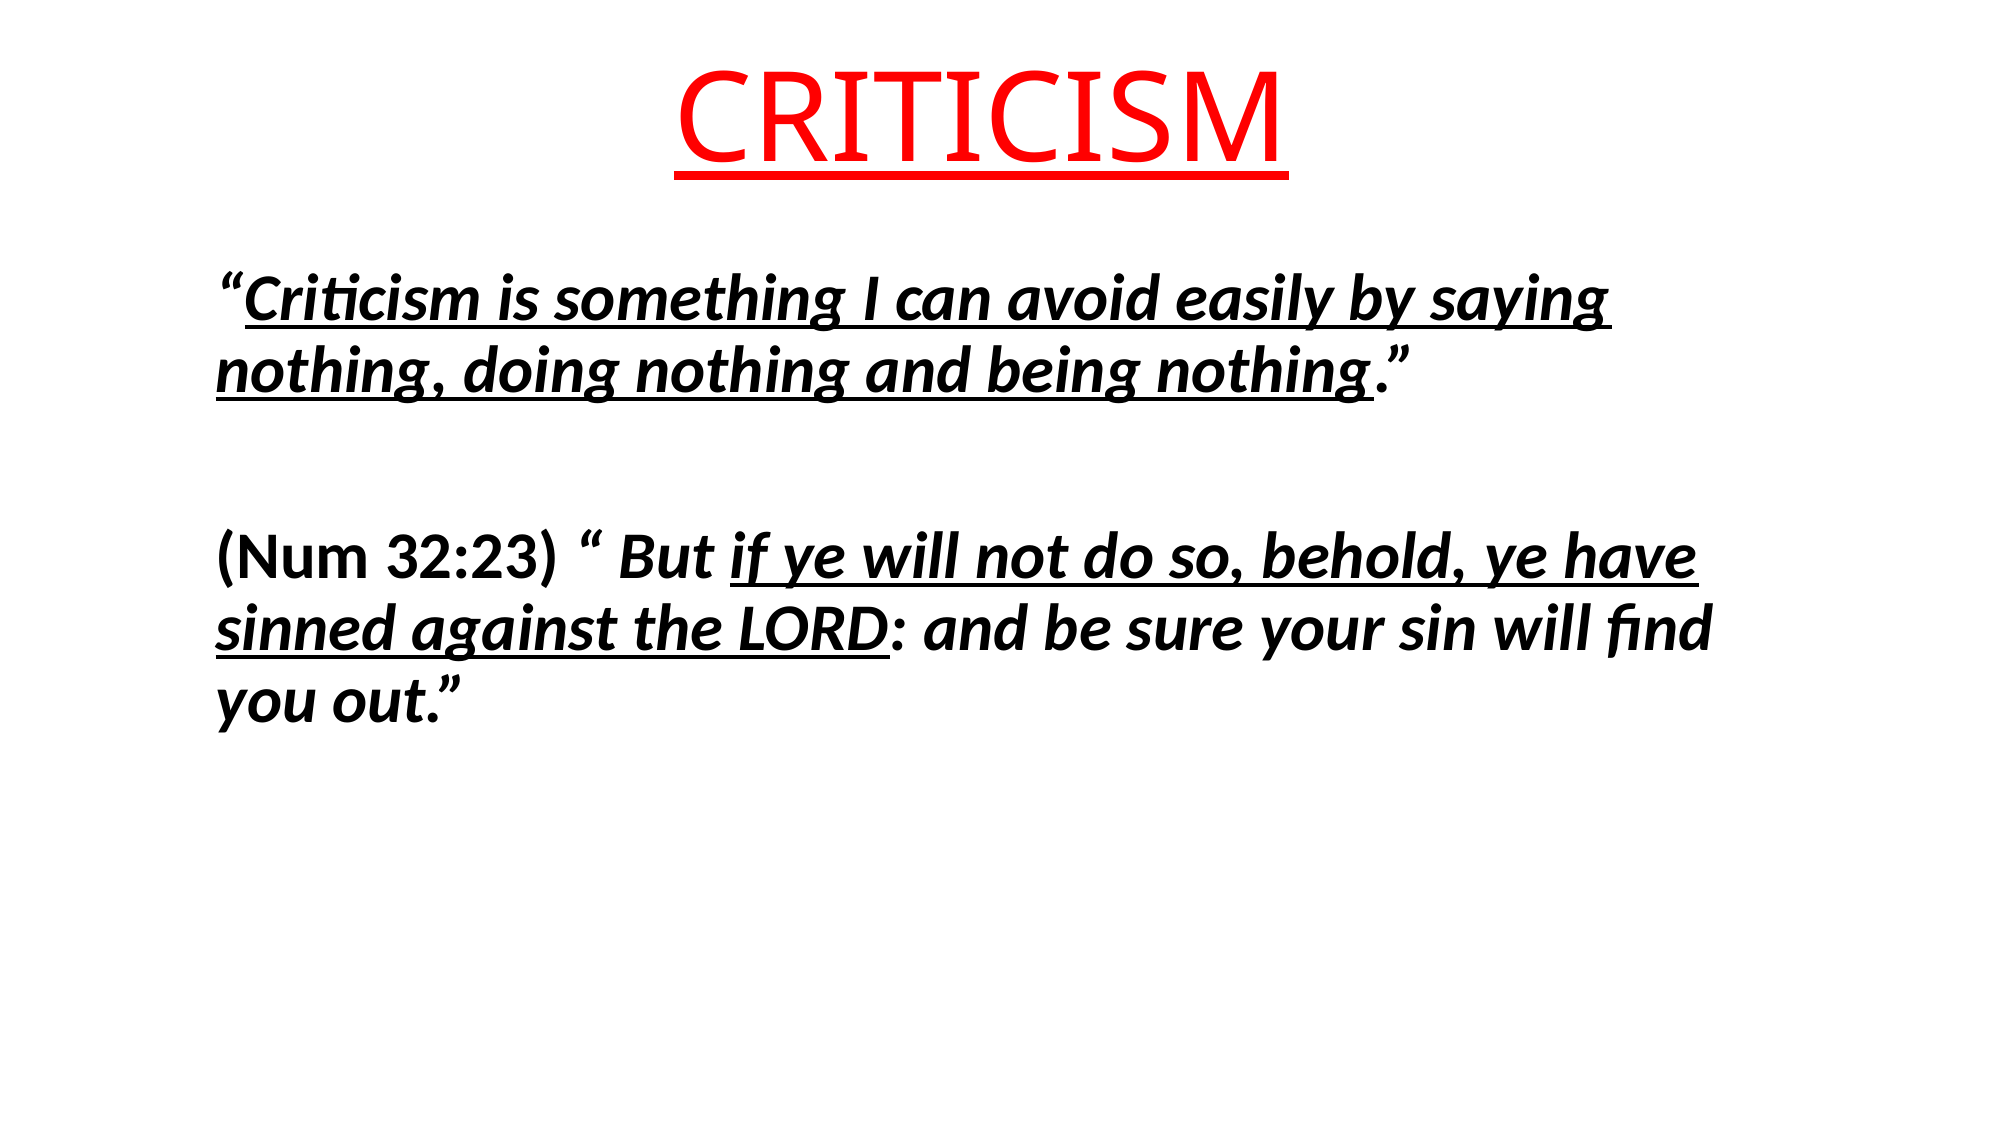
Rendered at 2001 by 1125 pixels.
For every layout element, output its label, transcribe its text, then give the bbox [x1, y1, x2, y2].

title CRITICISM [337, 30, 1626, 197]
subtitle “Criticism is something I can avoid easily by saying nothing, doing nothing and being nothing.” (Num 32:23) “ But if ye will not do so, behold, ye have sinned against the LORD: and be sure your sin will find you out.” [200, 255, 1750, 1035]
